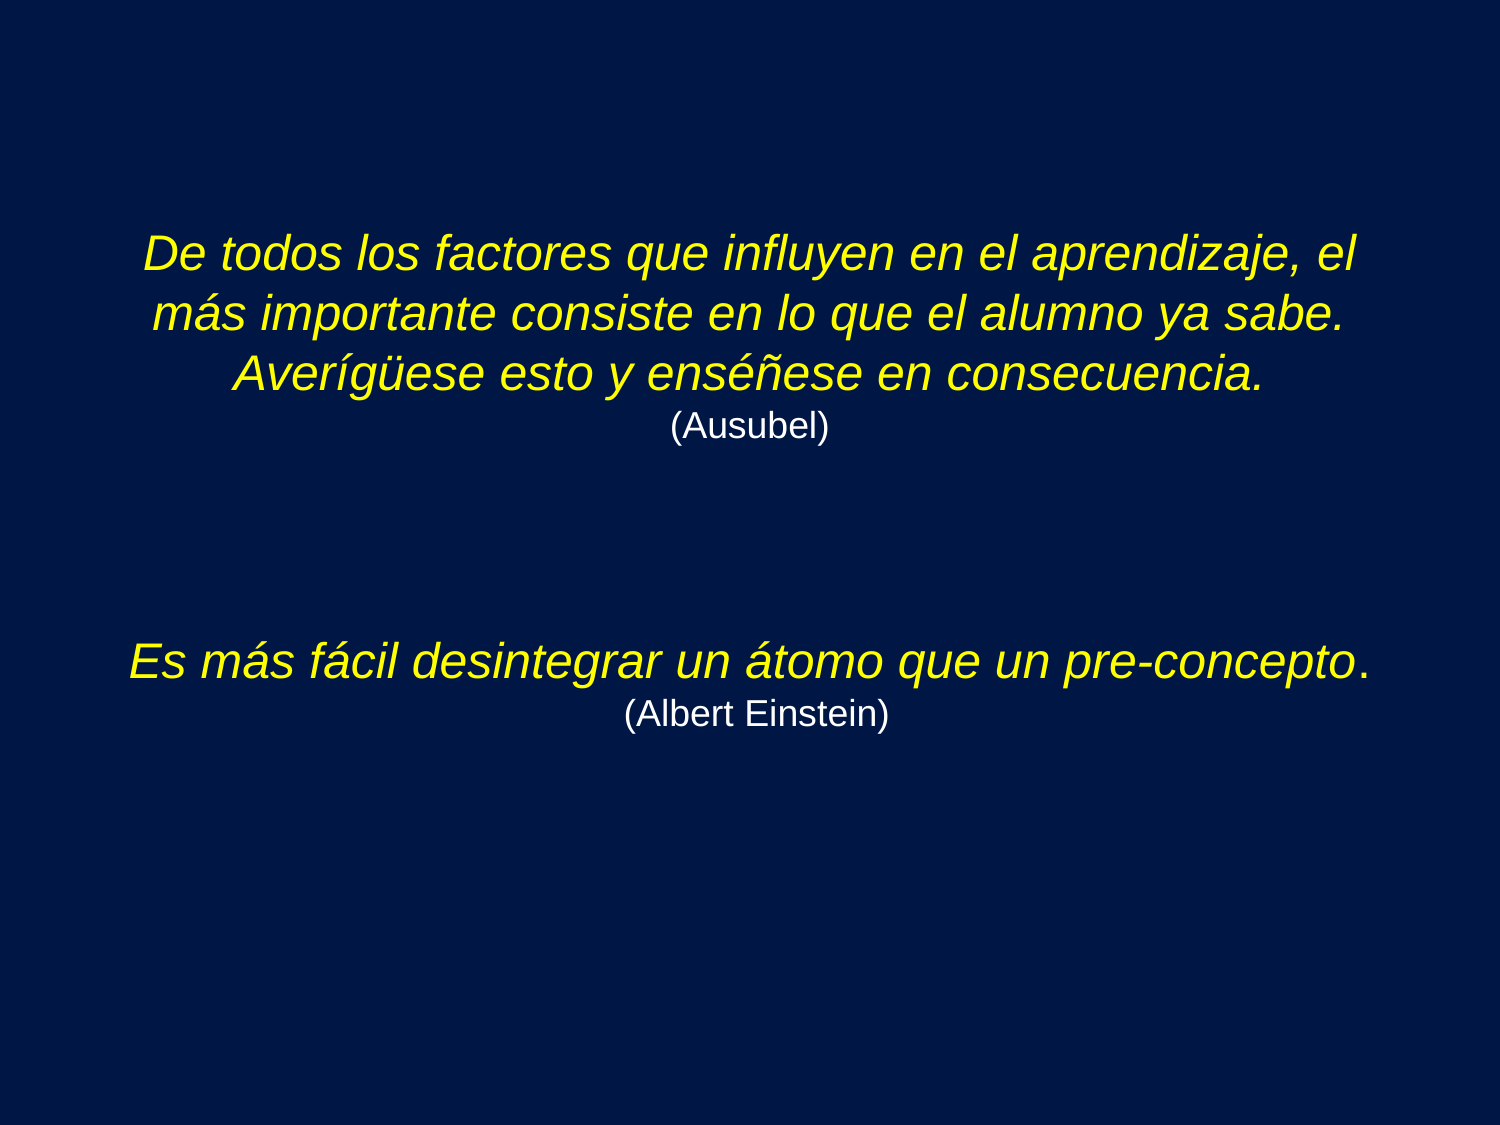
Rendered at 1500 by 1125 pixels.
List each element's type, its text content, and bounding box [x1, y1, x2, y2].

text_box Es más fácil desintegrar un átomo que un pre-concepto. (Albert Einstein) [90, 576, 1423, 741]
text_box De todos los factores que influyen en el aprendizaje, el más importante consiste en lo que el alumno ya sabe. Averígüese esto y enséñese en consecuencia. (Ausubel) [117, 213, 1382, 453]
